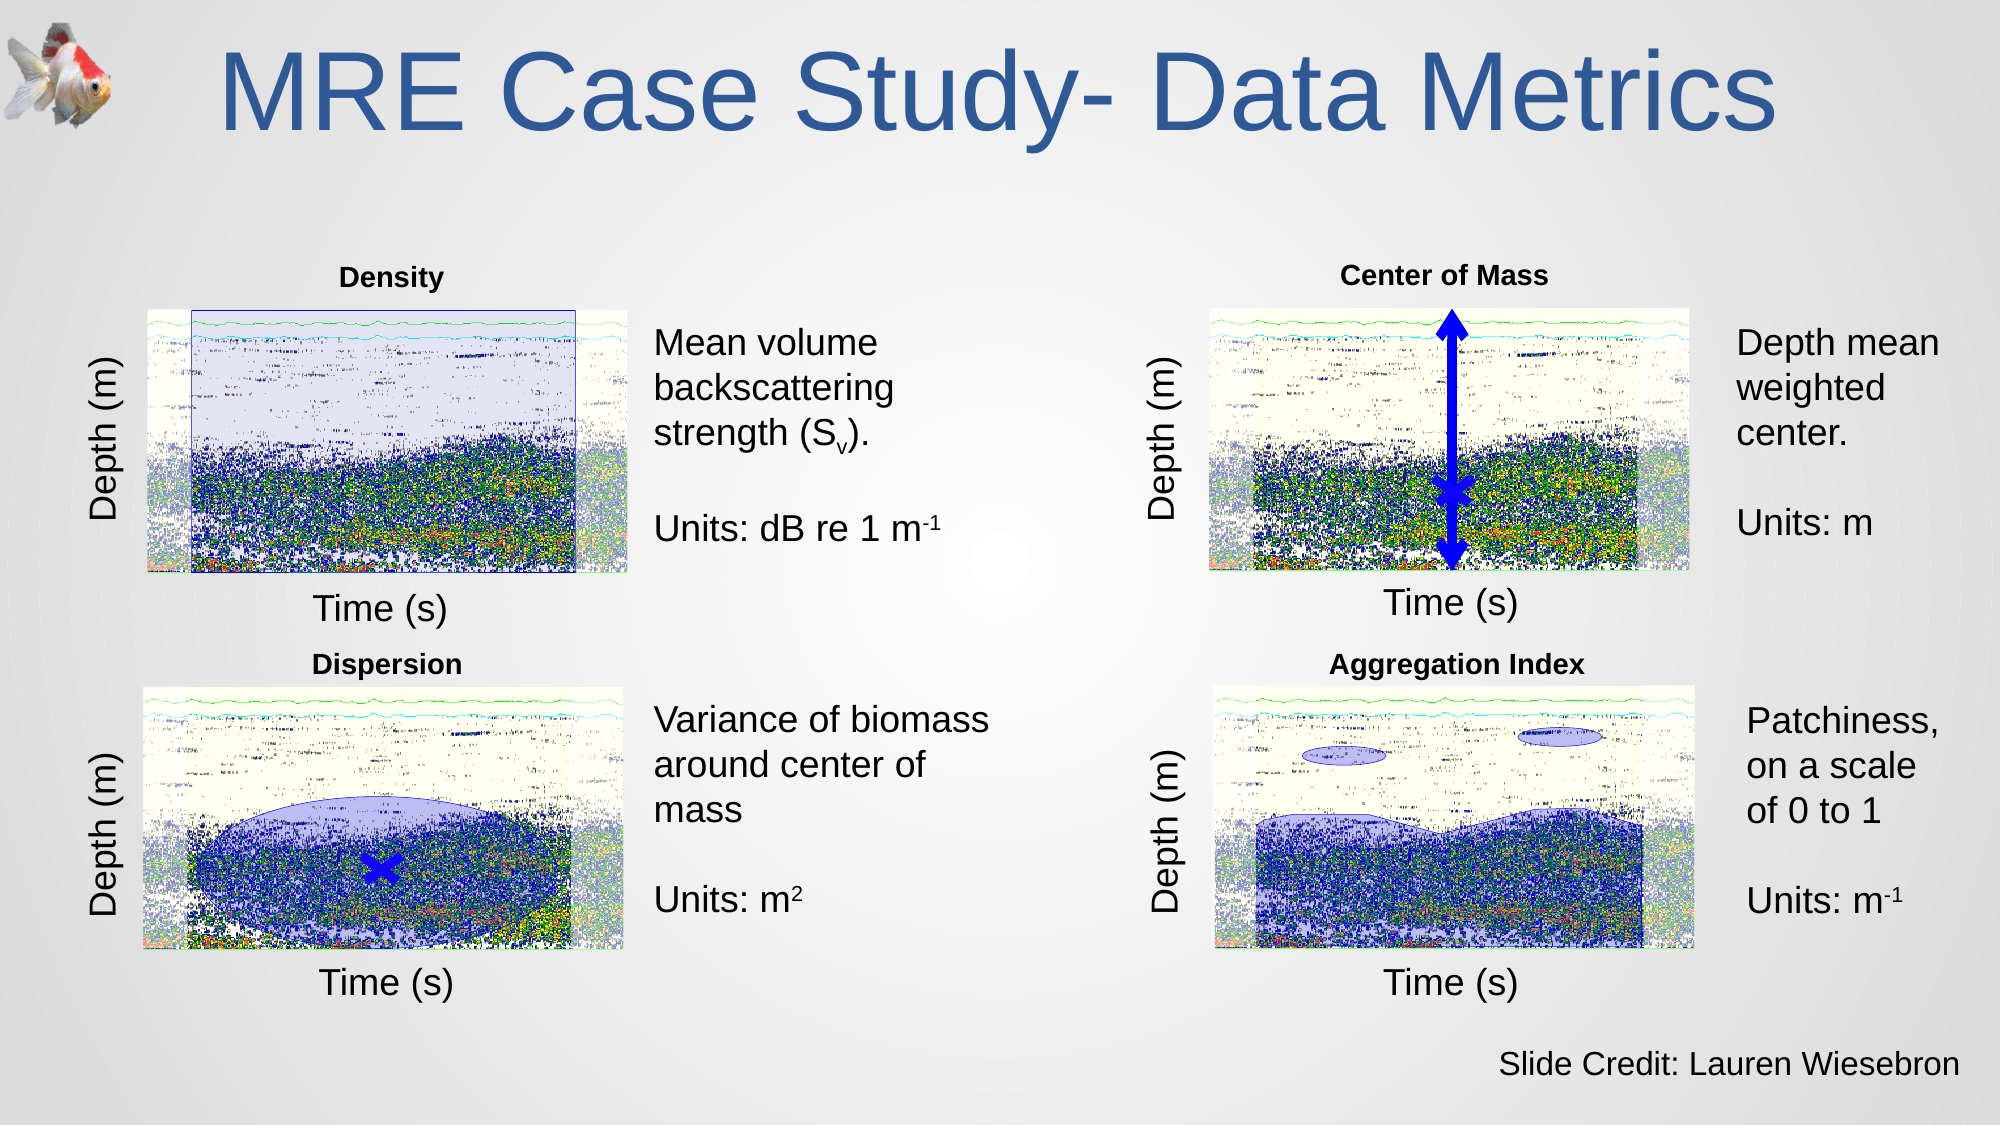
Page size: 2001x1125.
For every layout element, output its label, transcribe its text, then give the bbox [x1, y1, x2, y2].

text_box Slide Credit: Lauren Wiesebron [1352, 1034, 1986, 1090]
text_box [70, 248, 1971, 1011]
picture [0, 10, 112, 144]
title MRE Case Study- Data Metrics [98, 0, 1899, 161]
